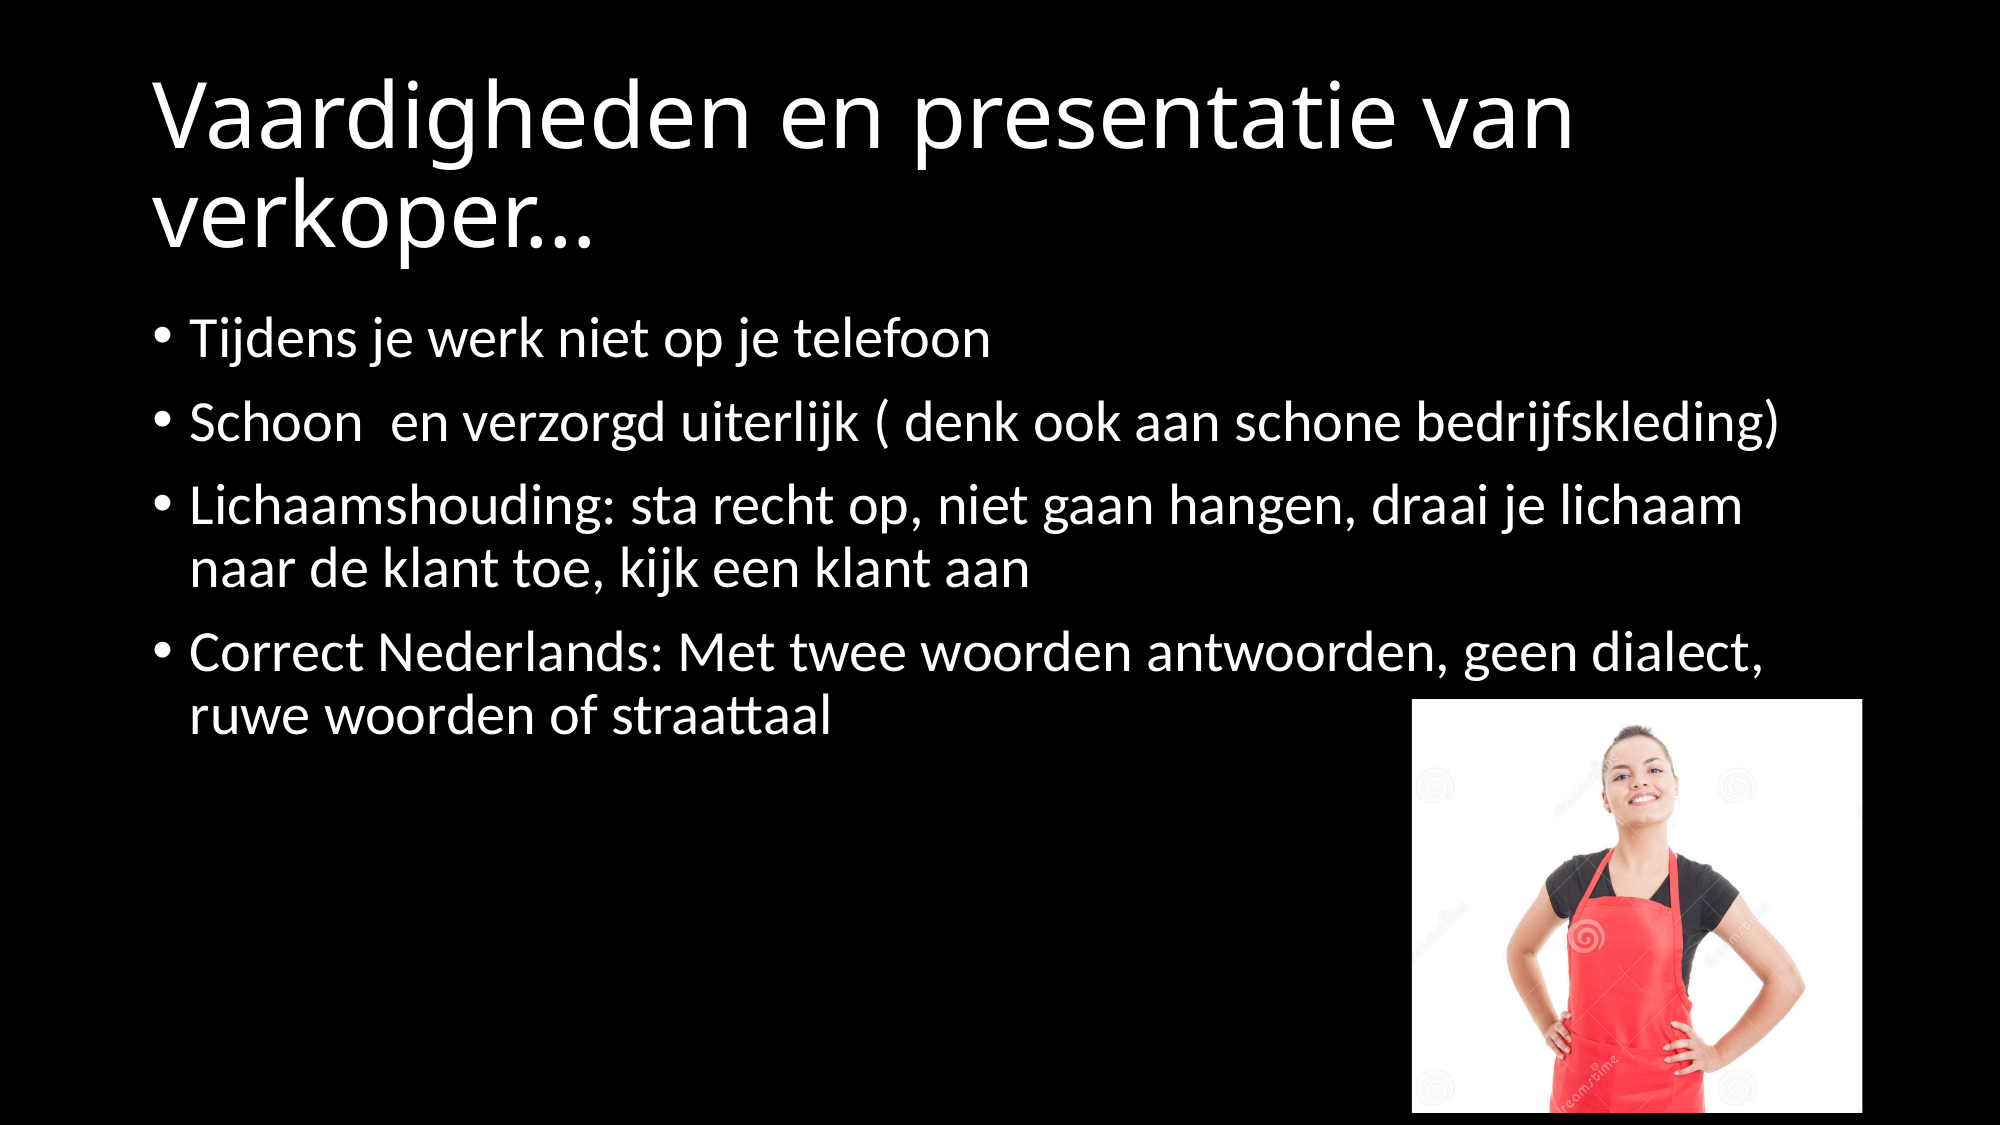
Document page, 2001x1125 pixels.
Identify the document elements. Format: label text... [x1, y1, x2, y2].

list Tijdens je werk niet op je telefoon Schoon en verzorgd uiterlijk ( denk ook aan schone bedrijfskleding) Lichaamshouding: sta recht op, niet gaan hangen, draai je lichaam naar de klant toe, kijk een klant aan Correct Nederlands: Met twee woorden antwoorden, geen dialect, ruwe woorden of straattaal [137, 299, 1863, 1014]
picture [1411, 699, 1863, 1113]
title Vaardigheden en presentatie van verkoper… [137, 59, 1863, 278]
